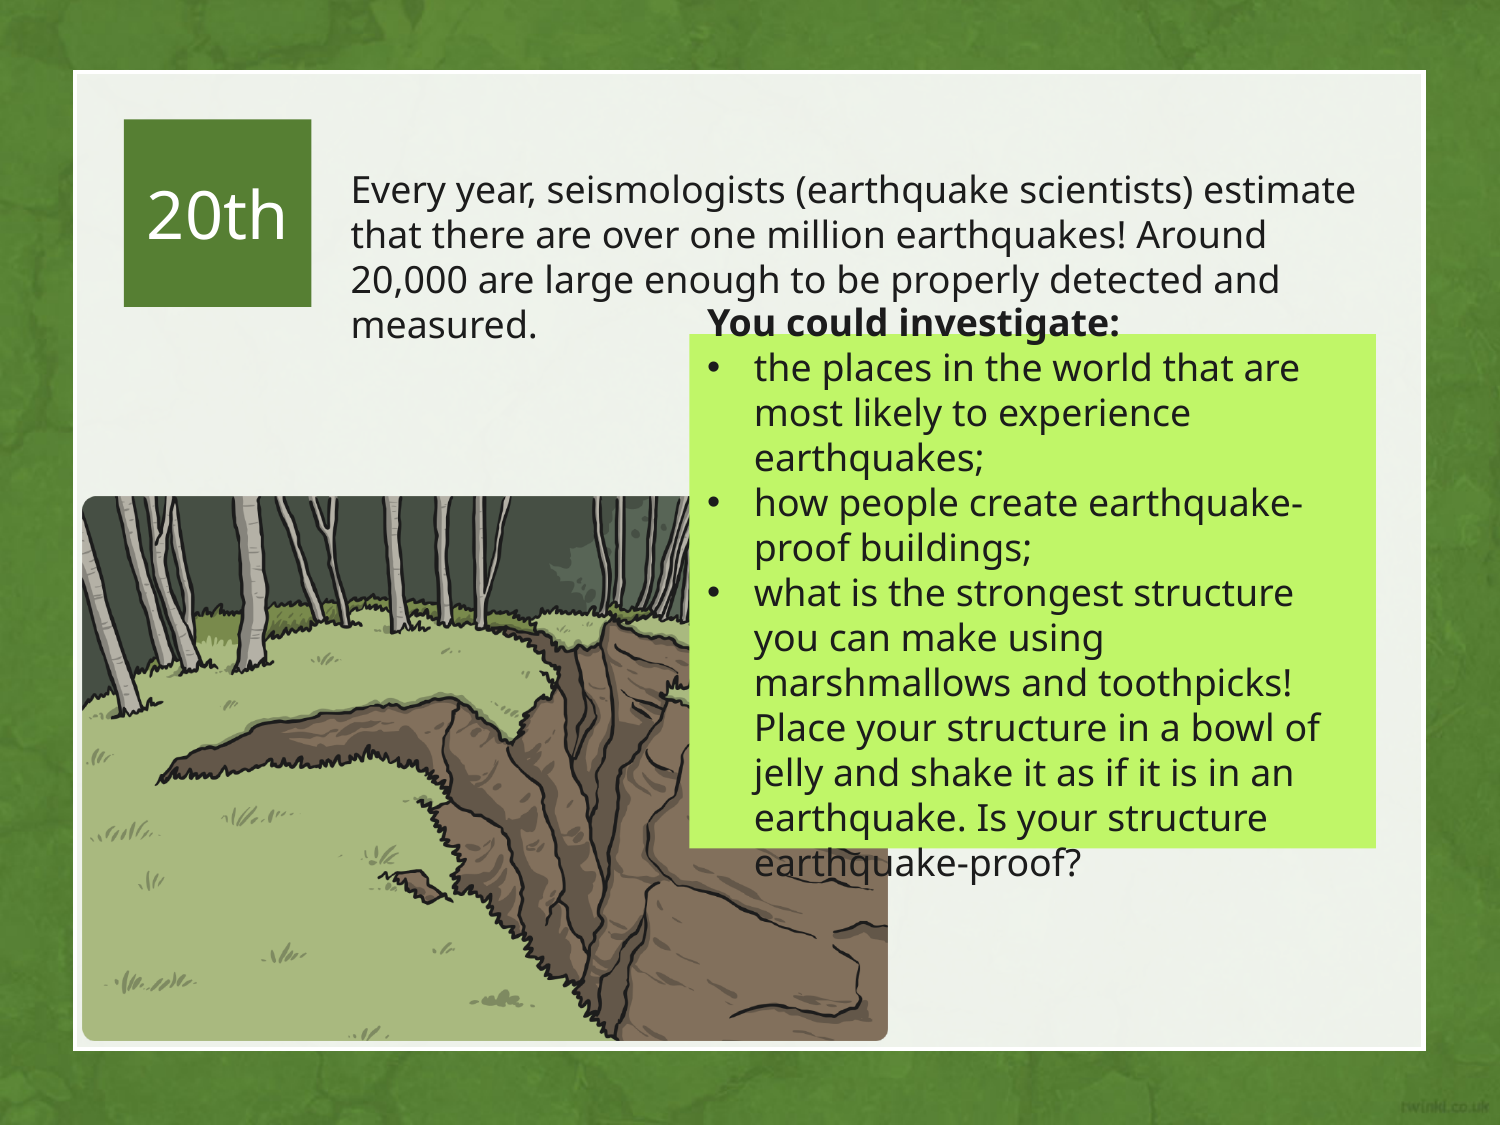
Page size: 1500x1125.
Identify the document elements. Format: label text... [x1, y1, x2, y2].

text_box Every year, seismologists (earthquake scientists) estimate that there are over one million earthquakes! Around 20,000 are large enough to be properly detected and measured. [335, 158, 1376, 354]
picture [0, 0, 1500, 1125]
text_box You could investigate: the places in the world that are most likely to experience earthquakes; how people create earthquake-proof buildings; what is the strongest structure you can make using marshmallows and toothpicks! Place your structure in a bowl of jelly and shake it as if it is in an earthquake. Is your structure earthquake-proof? [688, 333, 1377, 849]
text_box 20th [123, 118, 312, 308]
